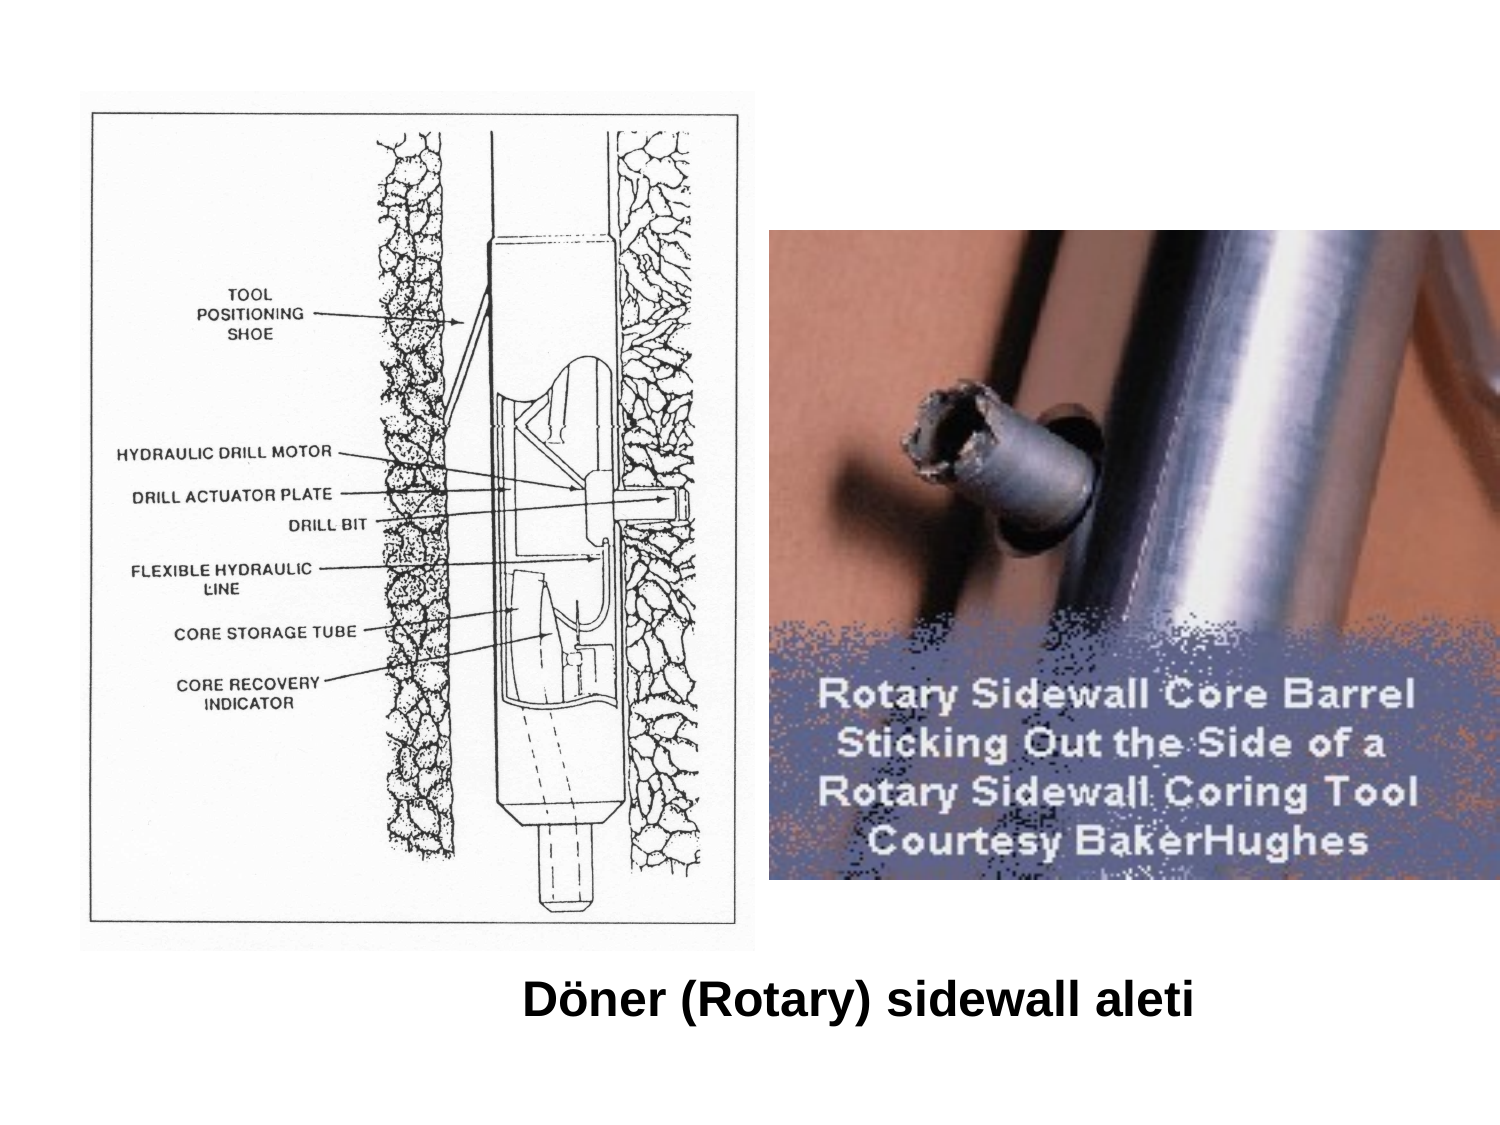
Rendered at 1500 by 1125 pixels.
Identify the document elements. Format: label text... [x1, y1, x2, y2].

text_box Döner (Rotary) sidewall aleti [507, 959, 1226, 1035]
picture [79, 91, 755, 951]
picture [769, 230, 1500, 880]
